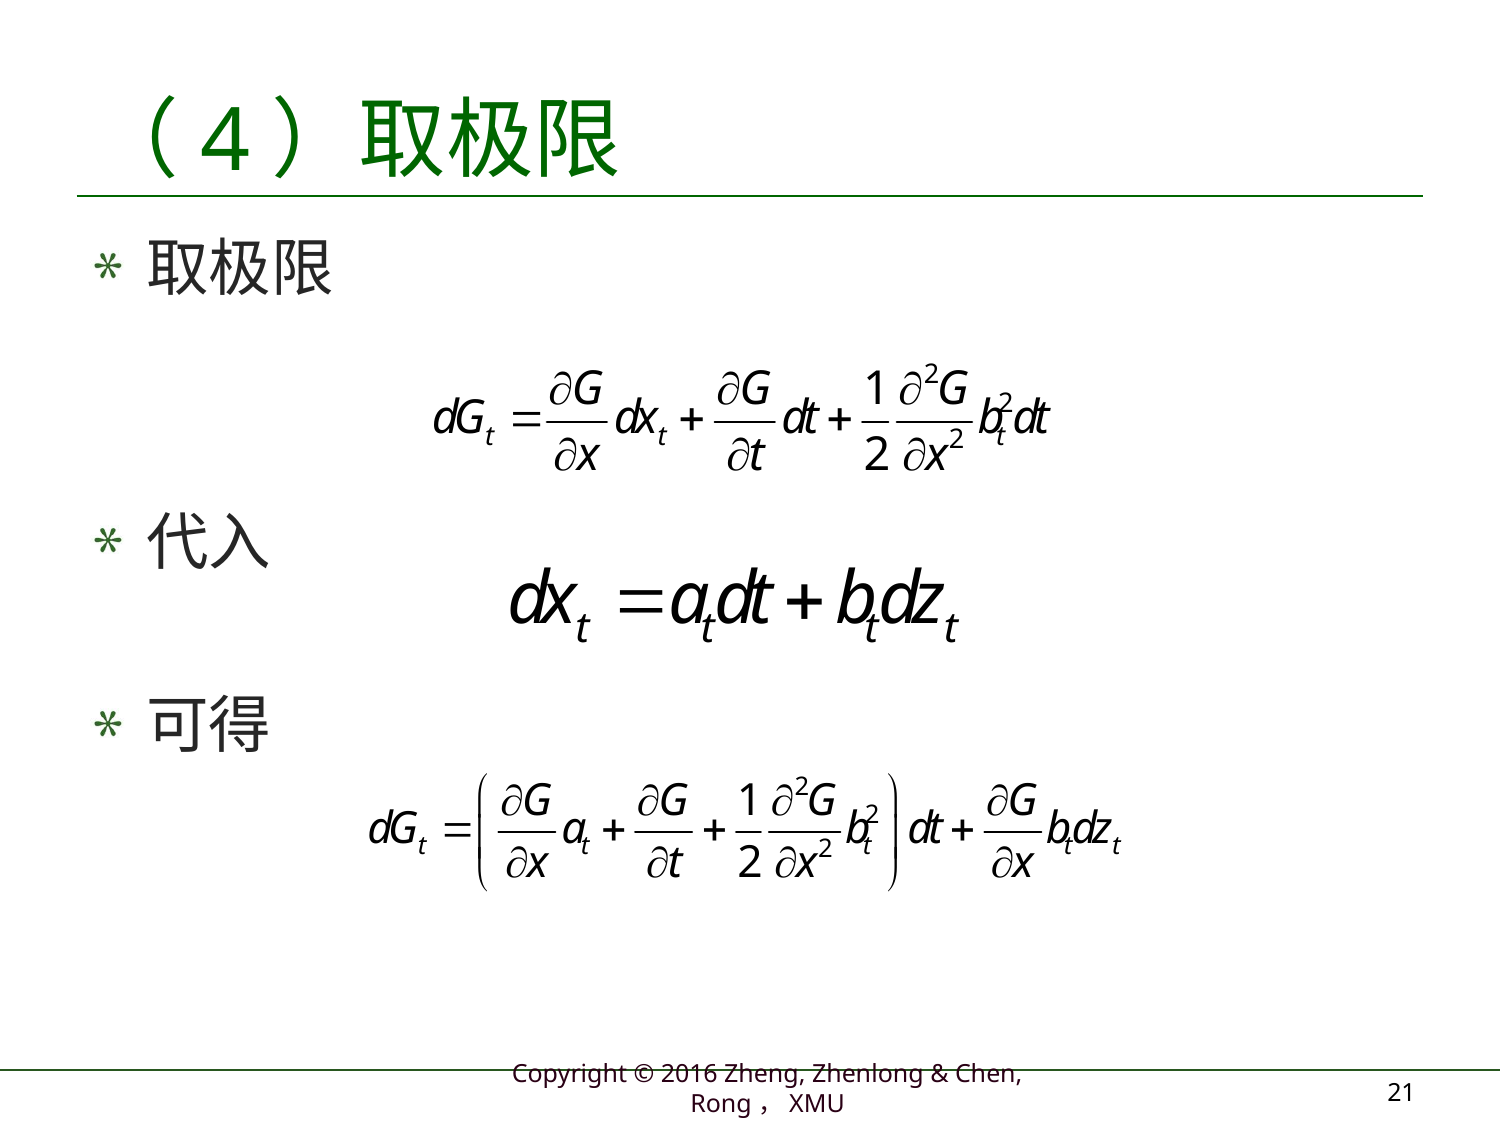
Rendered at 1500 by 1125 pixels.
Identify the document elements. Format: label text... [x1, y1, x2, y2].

picture [90, 708, 125, 738]
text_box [497, 550, 968, 661]
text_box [361, 761, 1128, 903]
title （4）取极限 [76, 54, 1427, 194]
picture [90, 250, 125, 280]
list 取极限 代入 可得 [74, 219, 1426, 1071]
slide_number 21 [1080, 1070, 1431, 1118]
picture [90, 525, 125, 554]
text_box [425, 351, 1055, 481]
